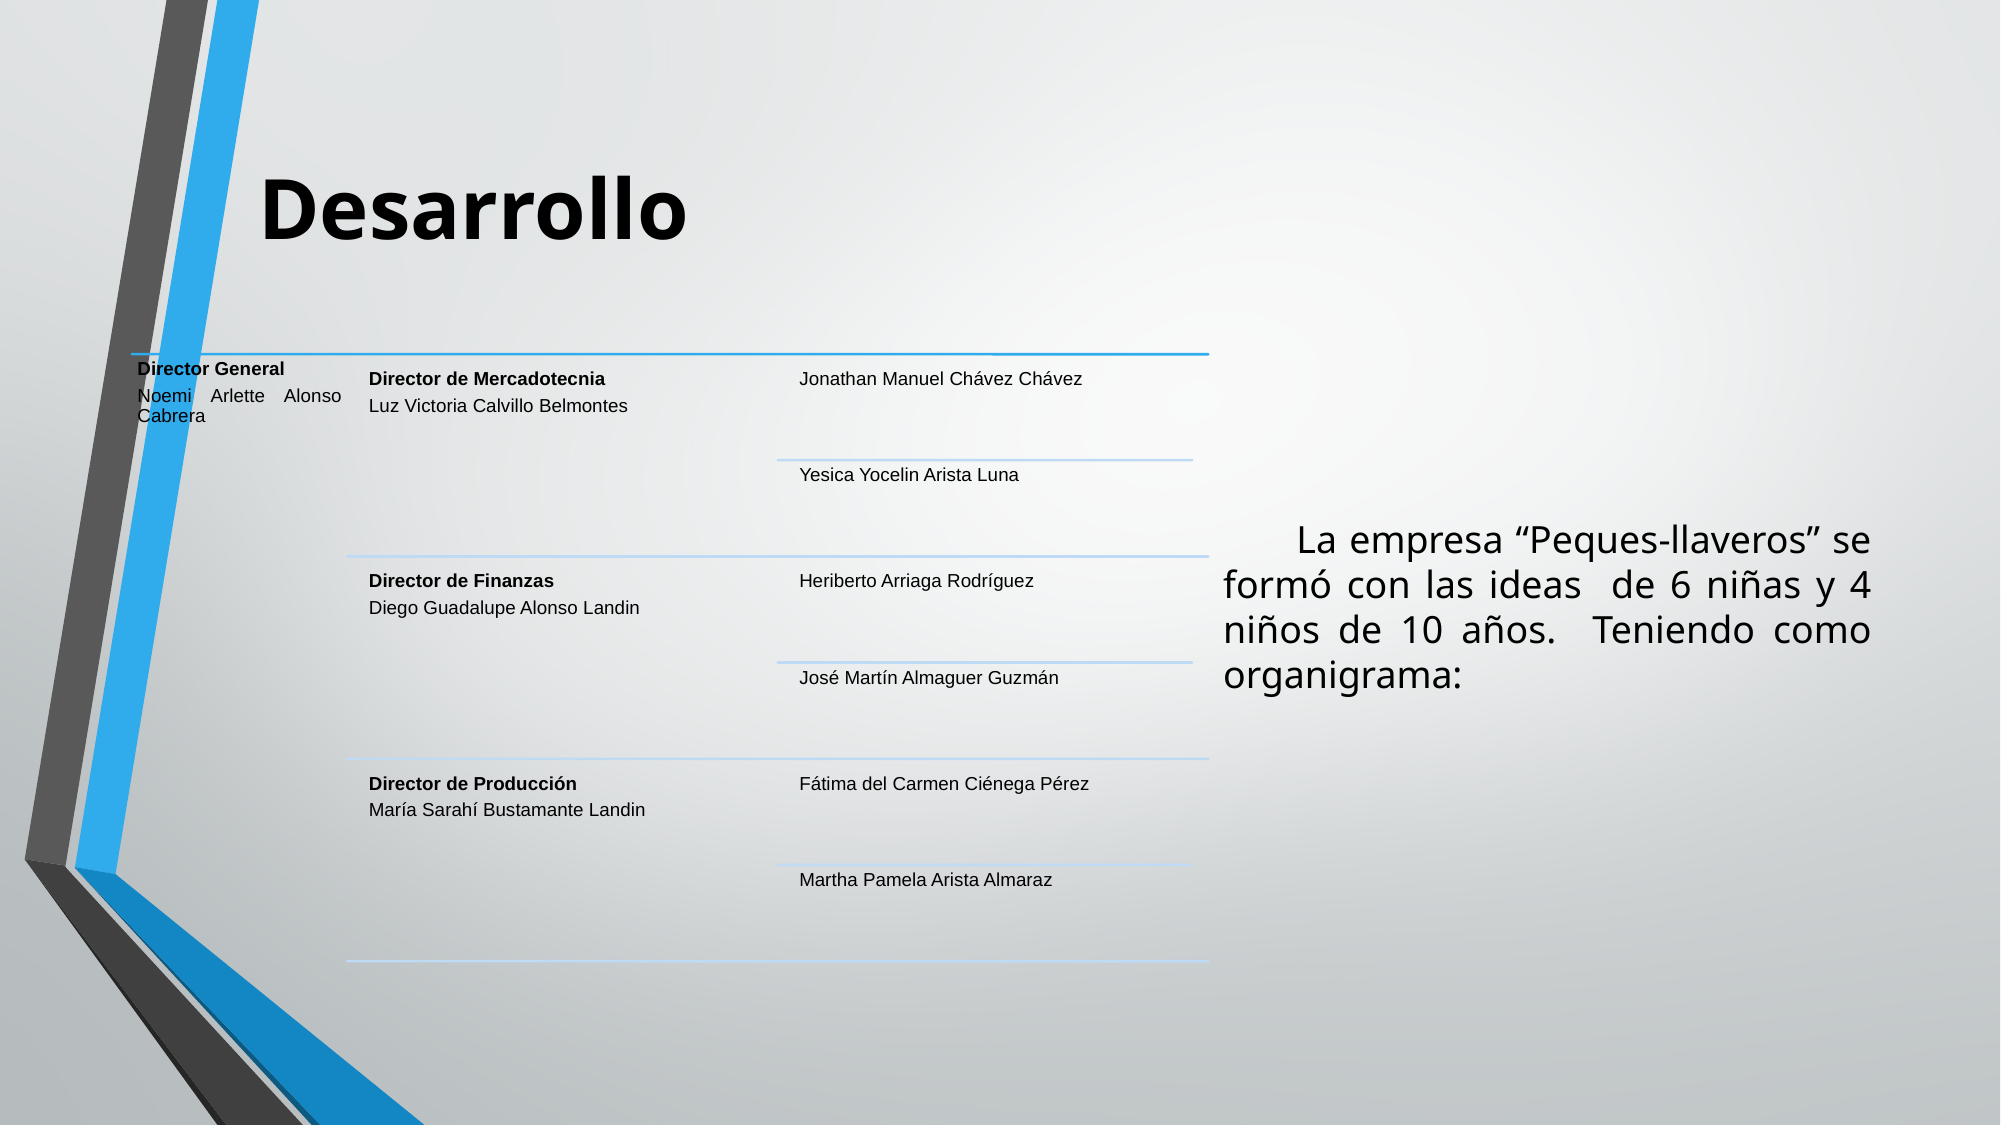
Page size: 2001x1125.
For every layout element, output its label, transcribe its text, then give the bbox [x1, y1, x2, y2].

text_box La empresa “Peques-llaveros” se formó con las ideas de 6 niñas y 4 niños de 10 años. Teniendo como organigrama: [1209, 509, 1887, 749]
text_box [131, 353, 1209, 971]
title Desarrollo [243, 112, 1887, 300]
